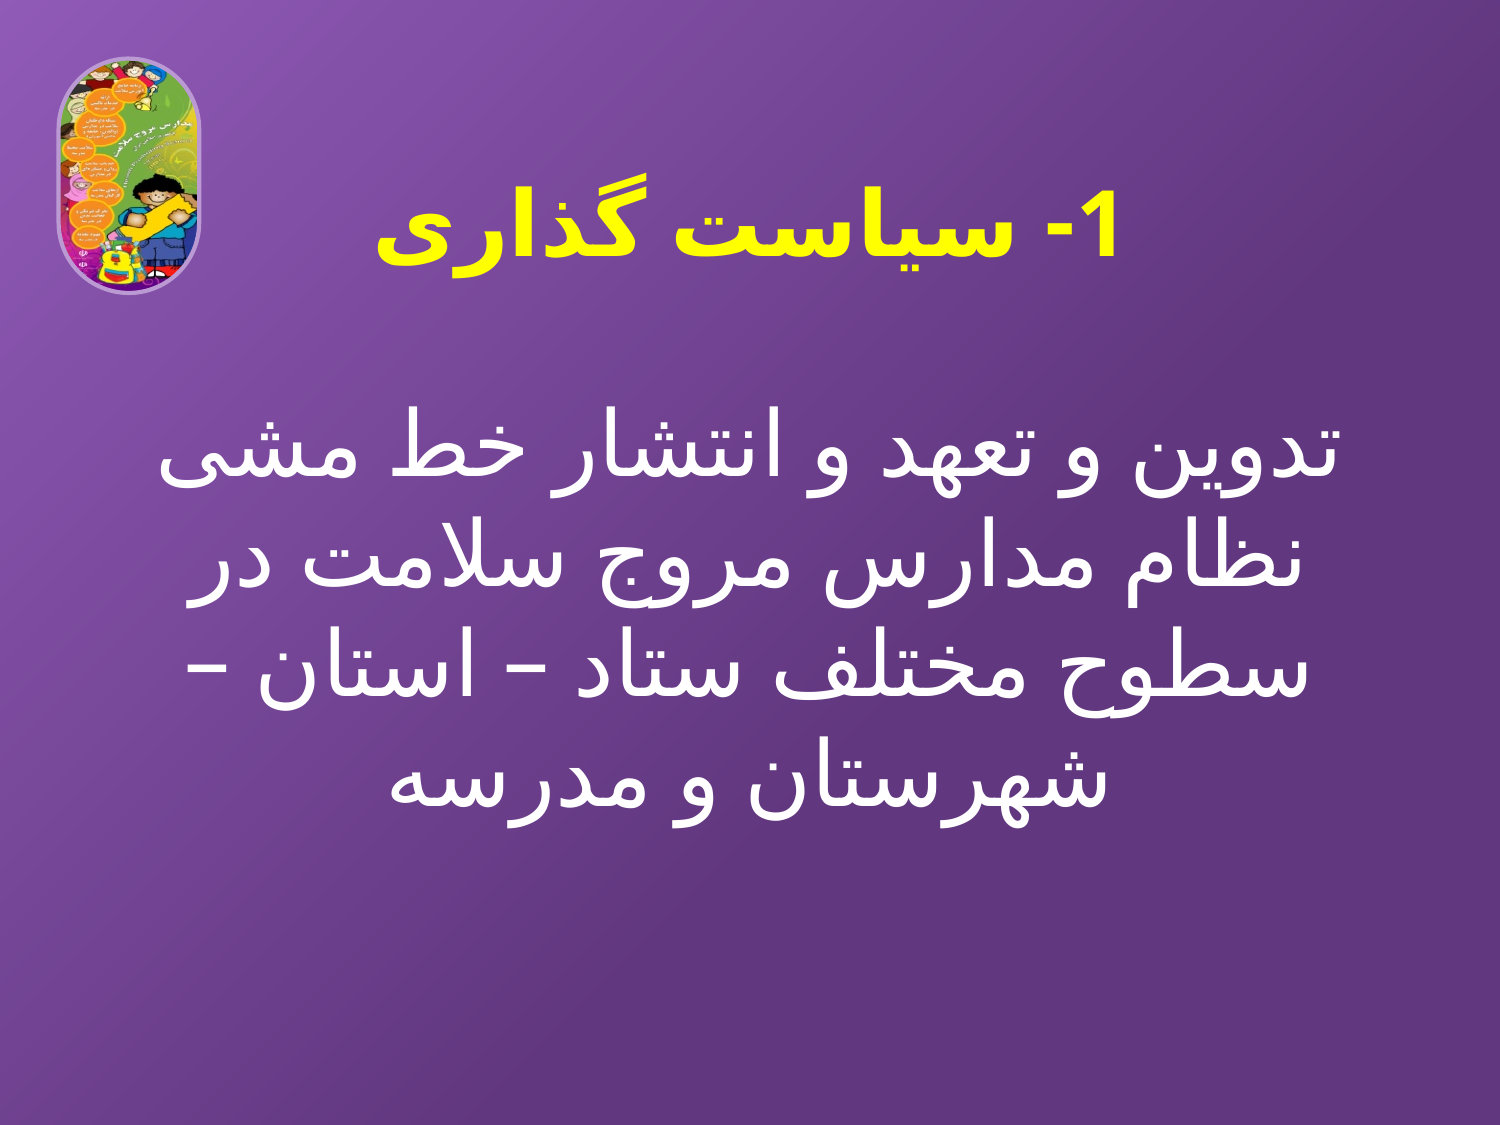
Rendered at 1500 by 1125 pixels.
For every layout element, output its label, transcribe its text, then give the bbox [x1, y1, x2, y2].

title 1- سیاست گذاری تدوین و تعهد و انتشار خط مشی نظام مدارس مروج سلامت در سطوح مختلف ستاد – استان – شهرستان و مدرسه [75, 45, 1425, 1055]
text_box [56, 56, 202, 296]
